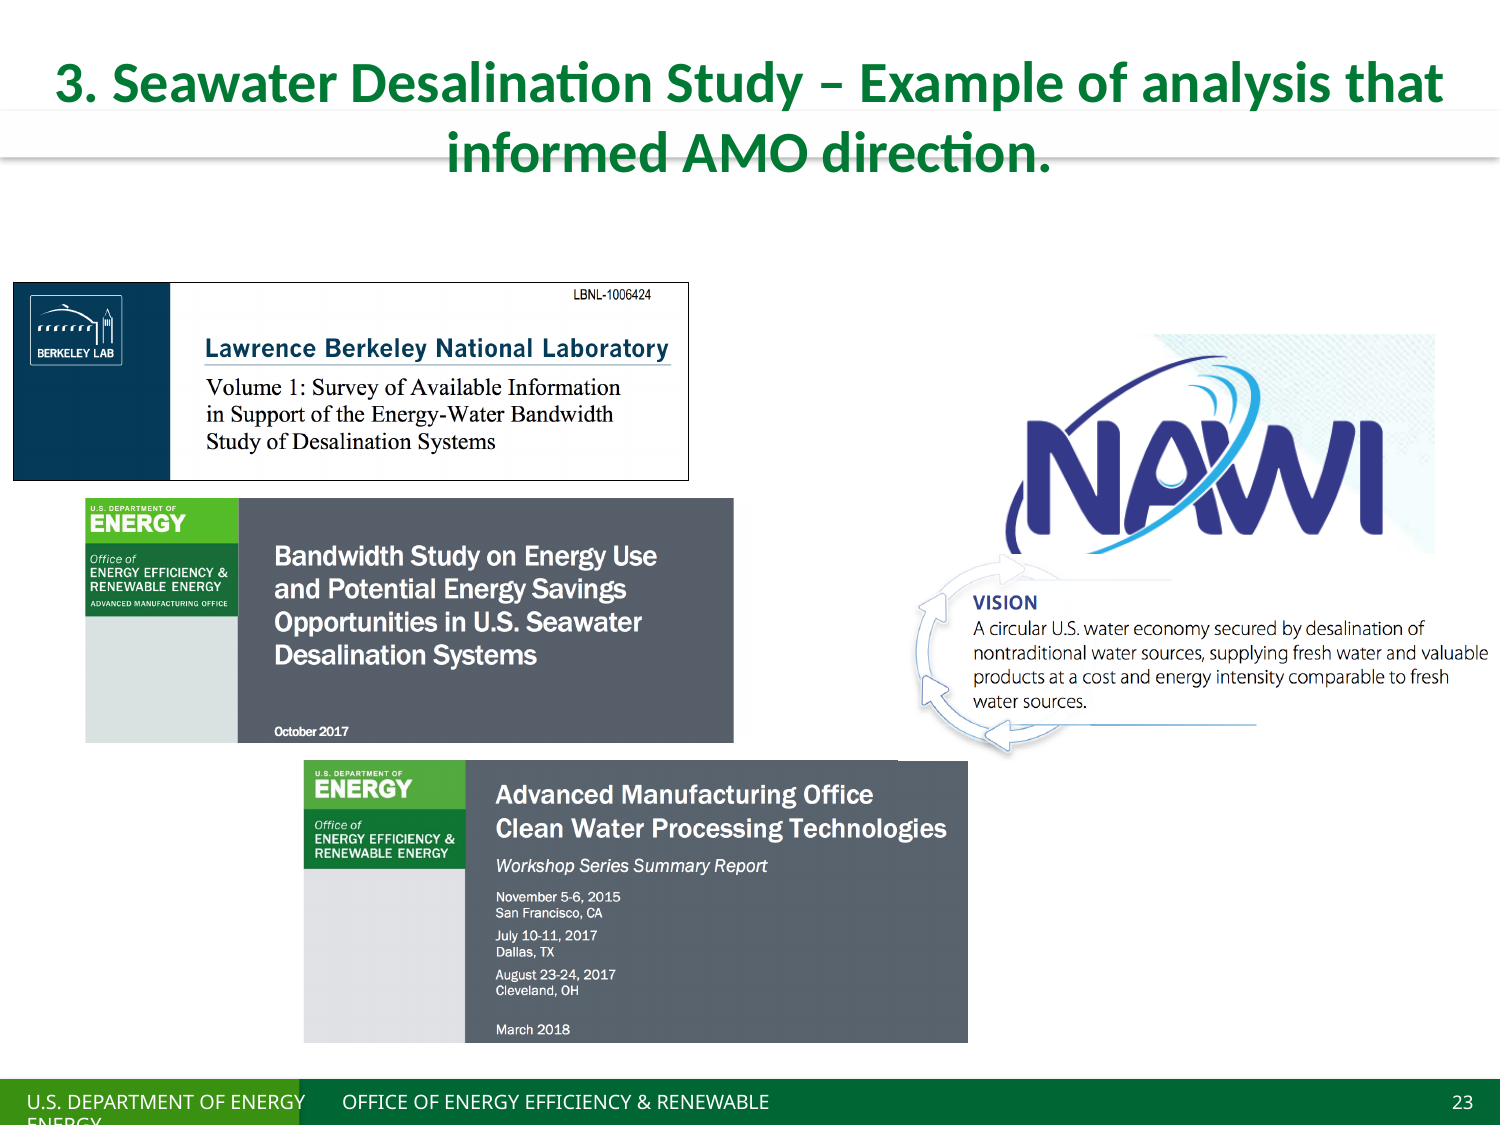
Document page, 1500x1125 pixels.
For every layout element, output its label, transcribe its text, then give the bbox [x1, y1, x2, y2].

picture [303, 333, 1500, 1044]
title 3. Seawater Desalination Study – Example of analysis that informed AMO direction. [0, 29, 1500, 200]
picture [13, 282, 690, 481]
picture [85, 498, 752, 744]
